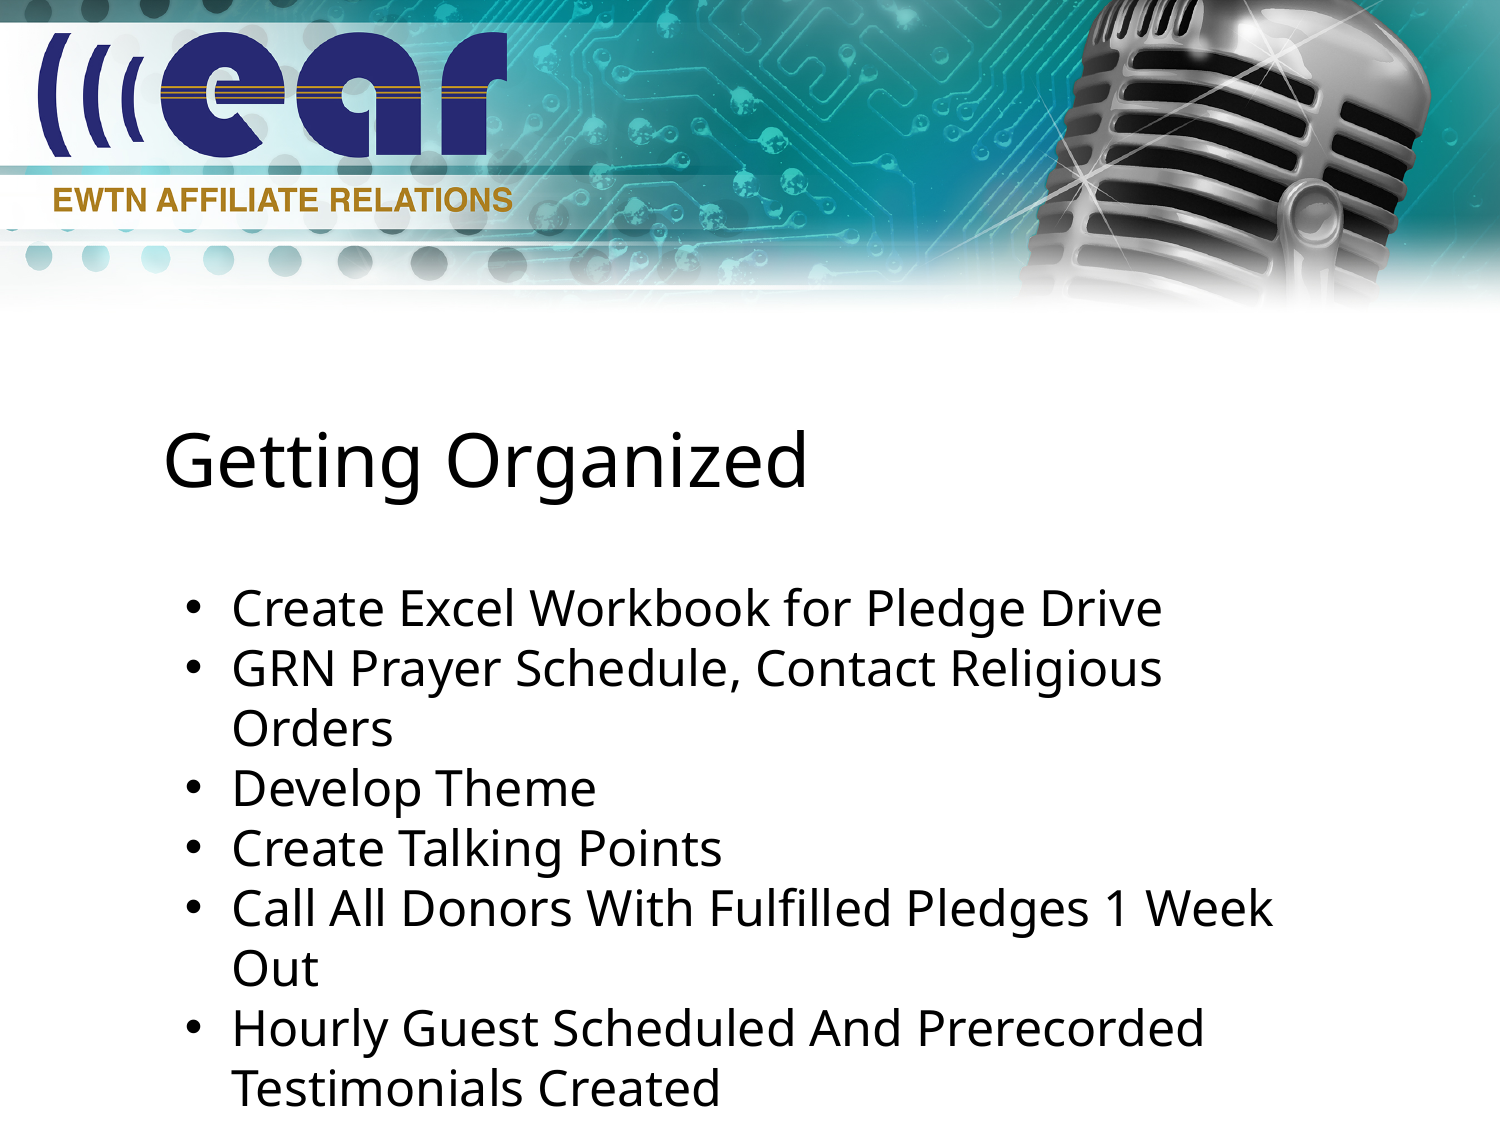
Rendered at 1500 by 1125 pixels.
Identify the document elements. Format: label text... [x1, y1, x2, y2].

text_box Getting Organized [147, 405, 1321, 510]
picture [0, 0, 1500, 366]
text_box Create Excel Workbook for Pledge Drive GRN Prayer Schedule, Contact Religious Orders Develop Theme Create Talking Points Call All Donors With Fulfilled Pledges 1 Week Out Hourly Guest Scheduled And Prerecorded Testimonials Created Schedule Call Center Volunteers and Gifts Schedule Donated Meals For Volunteers And Staff [170, 568, 1321, 1125]
